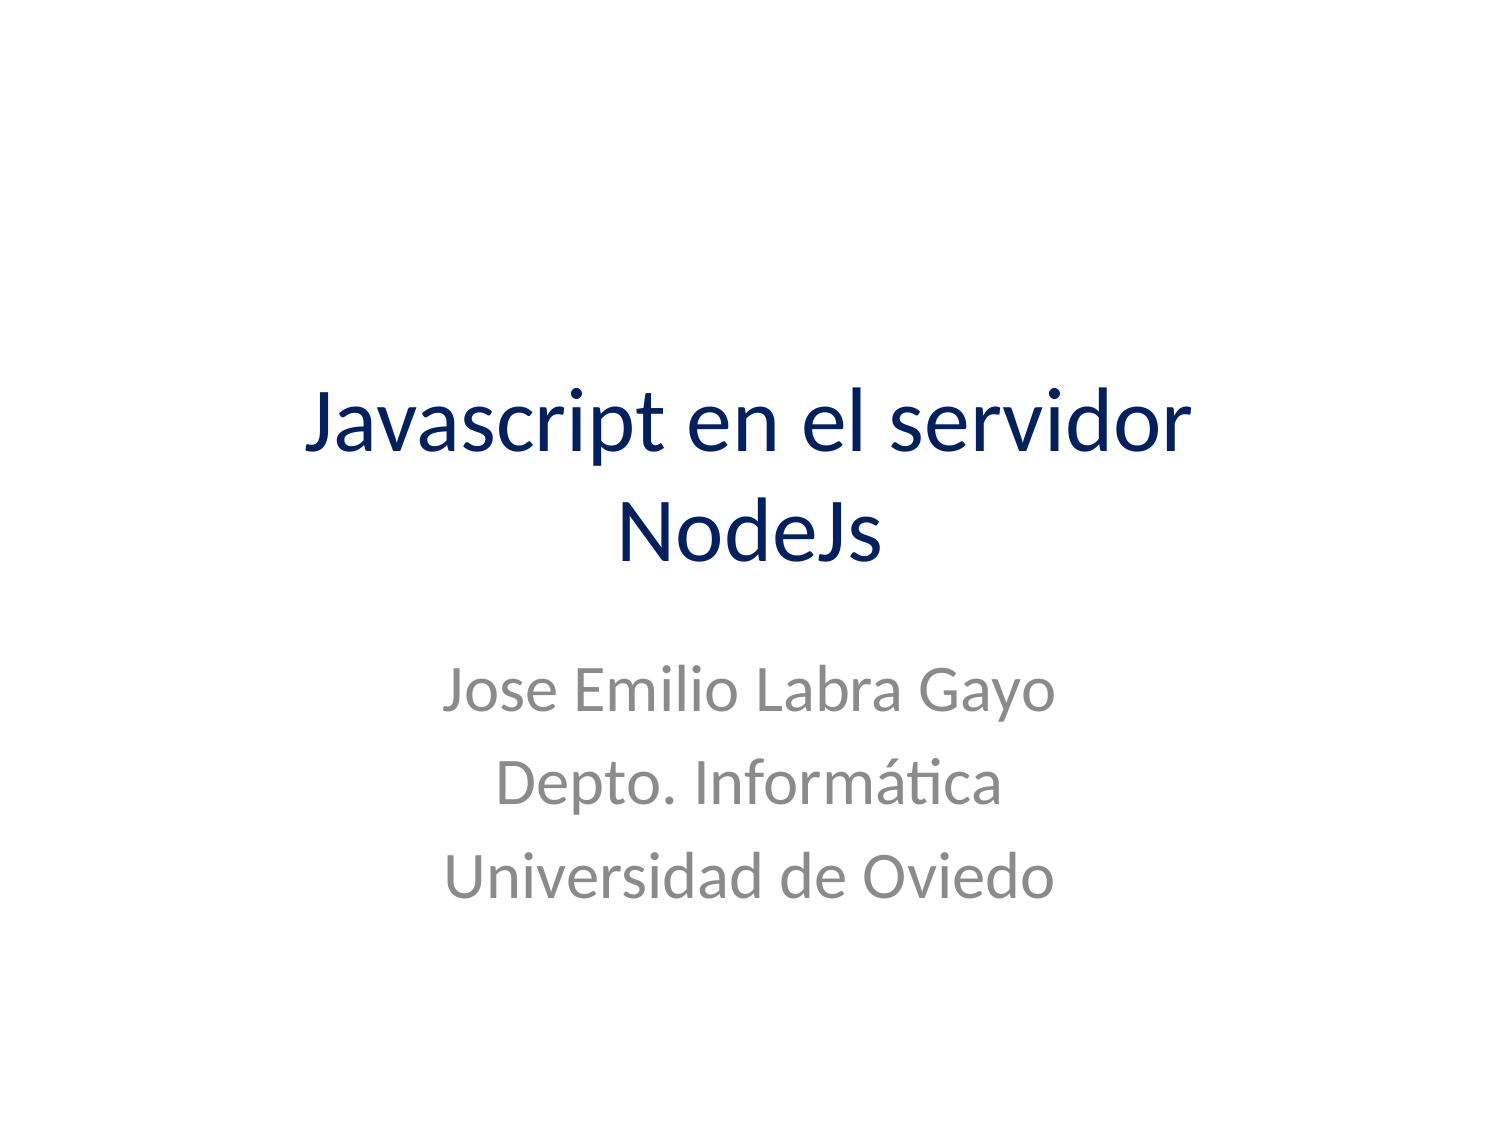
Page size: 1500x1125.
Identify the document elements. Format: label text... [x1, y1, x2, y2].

title Javascript en el servidor NodeJs [112, 349, 1388, 591]
subtitle Jose Emilio Labra Gayo Depto. Informática Universidad de Oviedo [225, 637, 1275, 925]
